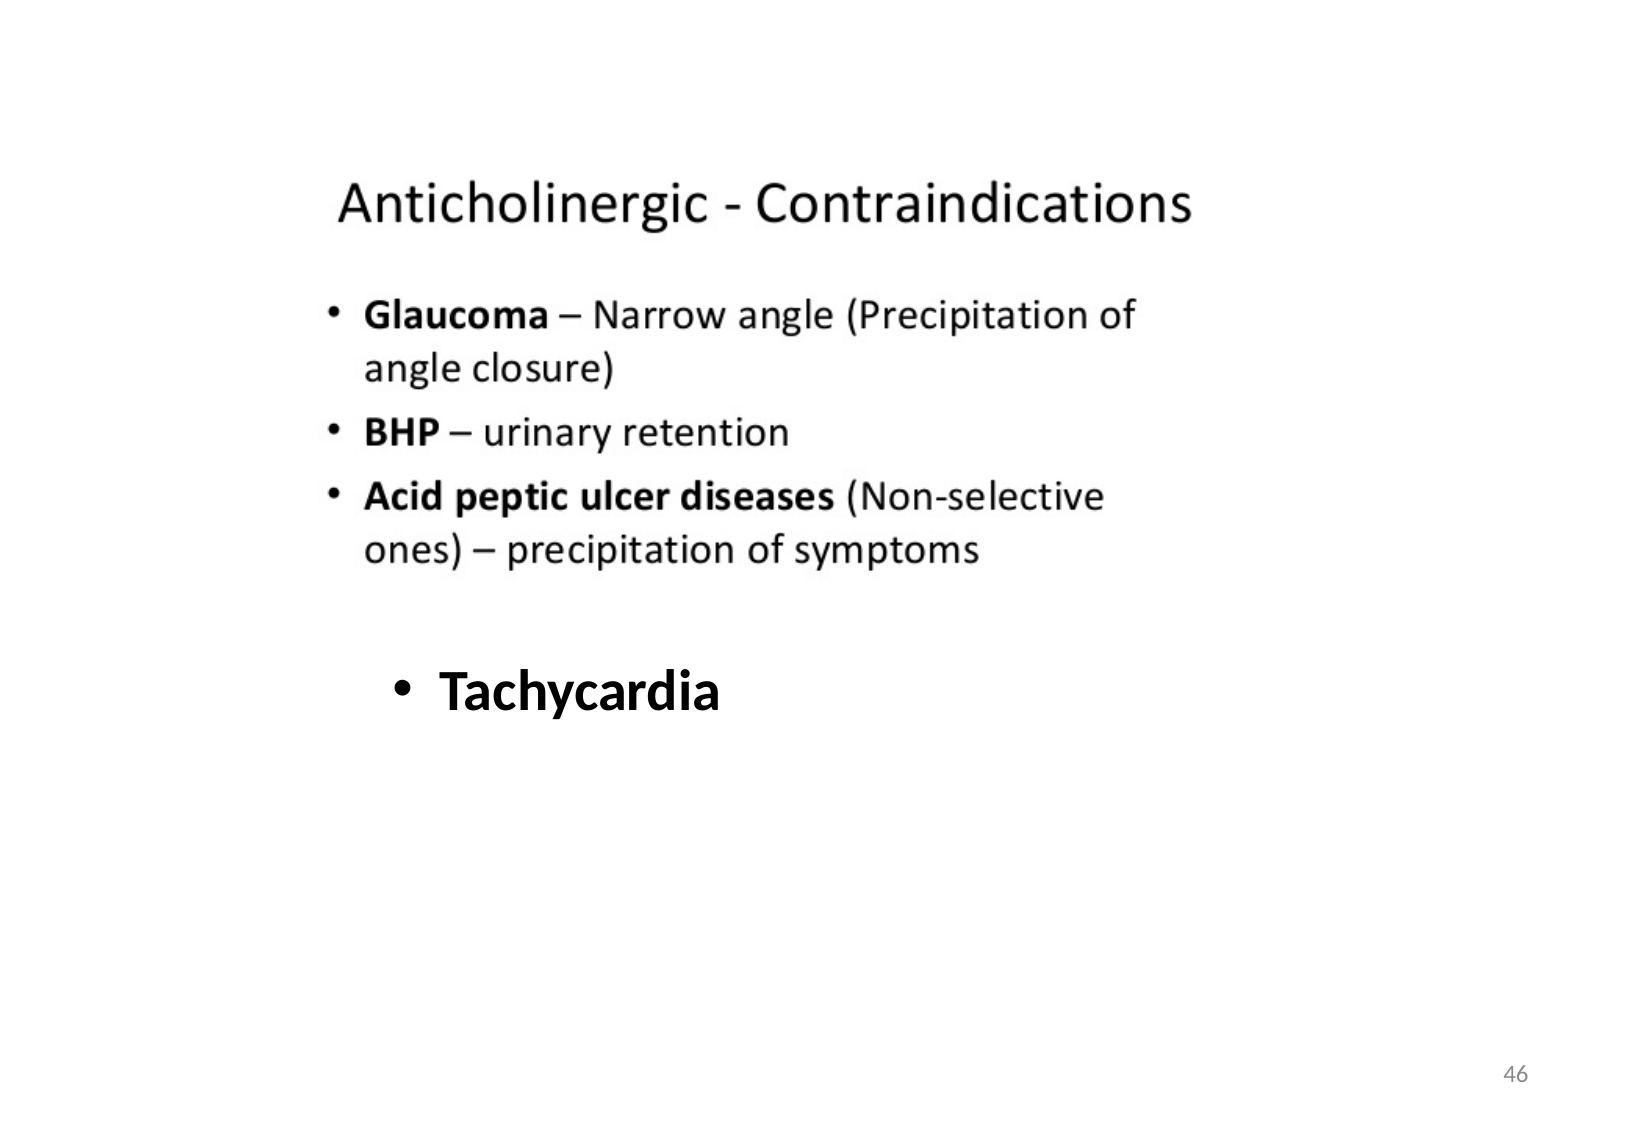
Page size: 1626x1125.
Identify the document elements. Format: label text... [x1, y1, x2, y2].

picture [267, 105, 1265, 855]
slide_number 46 [1164, 1042, 1544, 1103]
